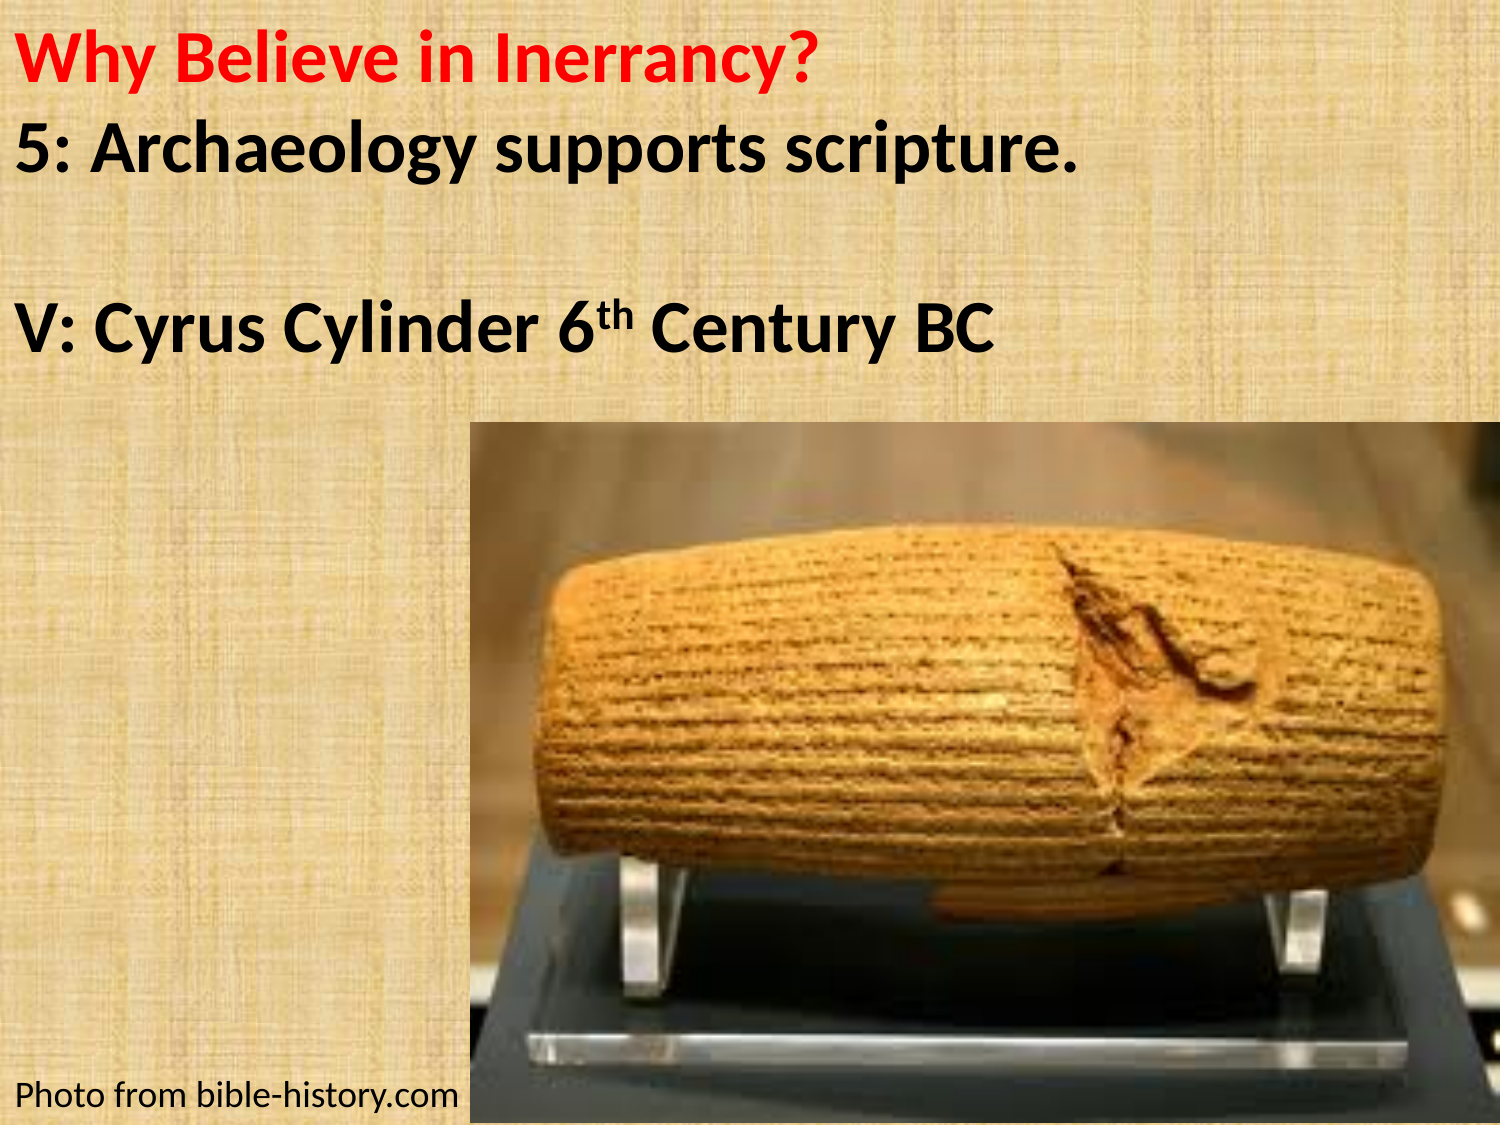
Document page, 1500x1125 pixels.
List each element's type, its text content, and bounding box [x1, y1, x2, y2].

picture [0, 375, 1500, 1125]
text_box Photo from bible-history.com [0, 1062, 470, 1123]
text_box Why Believe in Inerrancy? 5: Archaeology supports scripture. V: Cyrus Cylinder 6th Century BC [0, 0, 1500, 375]
